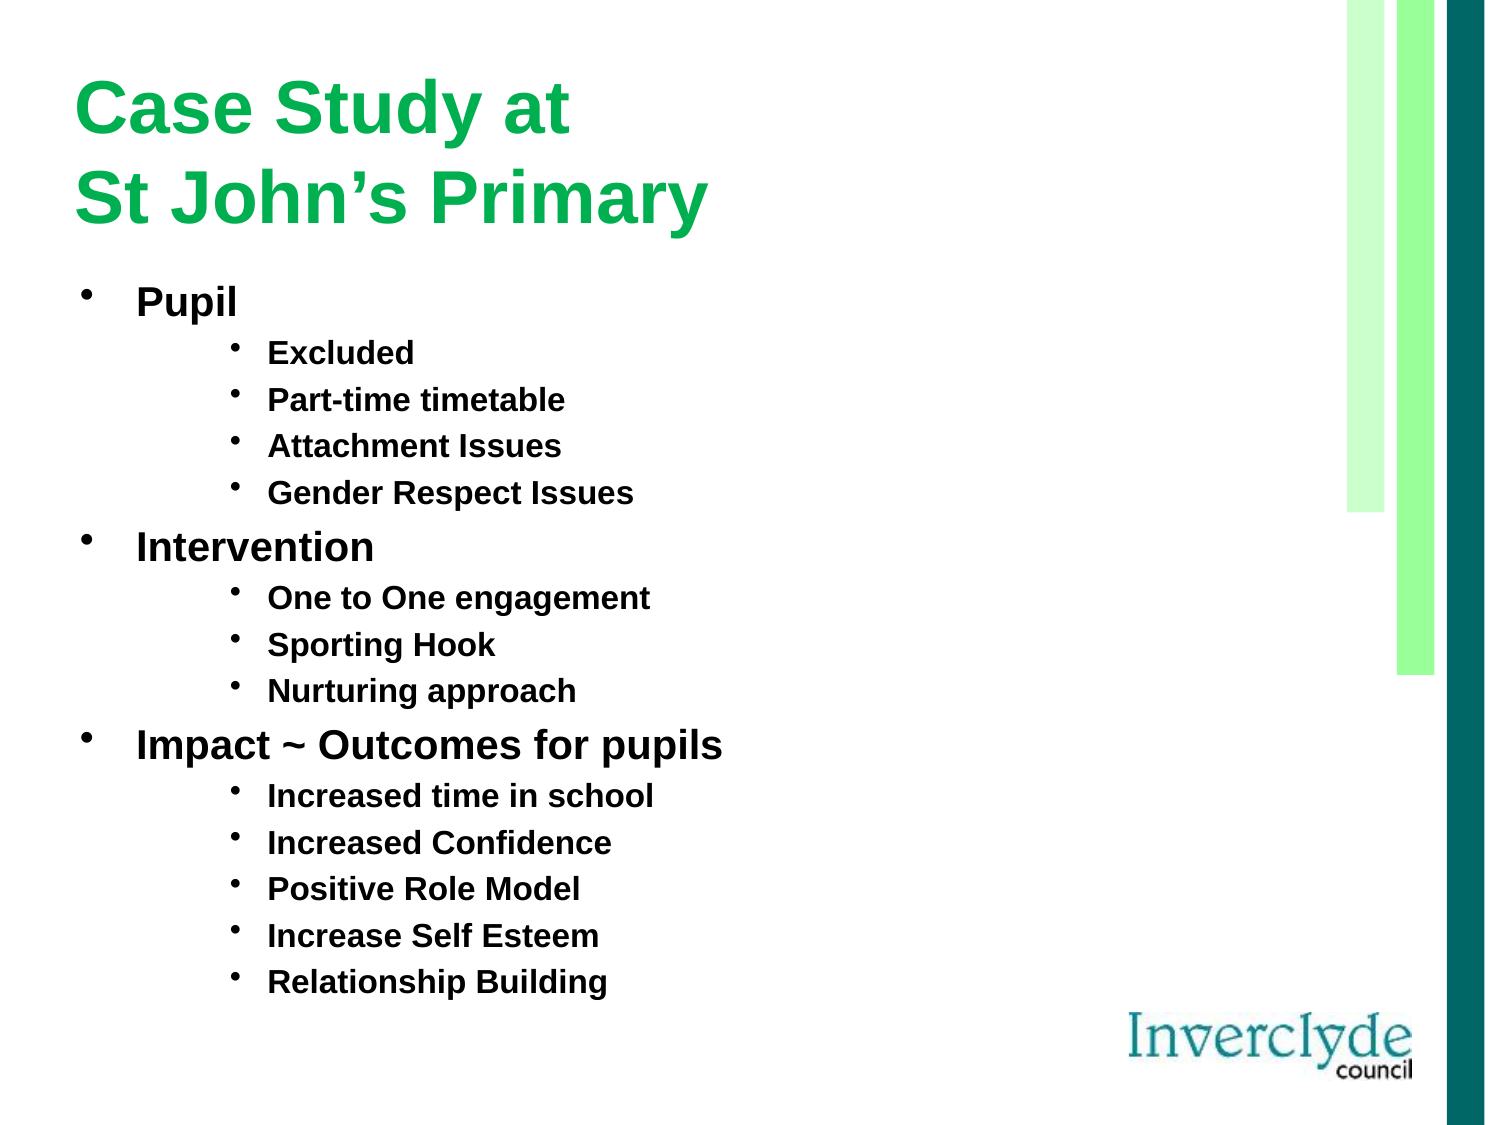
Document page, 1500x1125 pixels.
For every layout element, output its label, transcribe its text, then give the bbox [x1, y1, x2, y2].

list Pupil Excluded Part-time timetable Attachment Issues Gender Respect Issues Intervention One to One engagement Sporting Hook Nurturing approach Impact ~ Outcomes for pupils Increased time in school Increased Confidence Positive Role Model Increase Self Esteem Relationship Building [64, 267, 1317, 1106]
picture [1317, 1012, 1412, 1081]
title Case Study at St John’s Primary [59, 54, 1312, 244]
